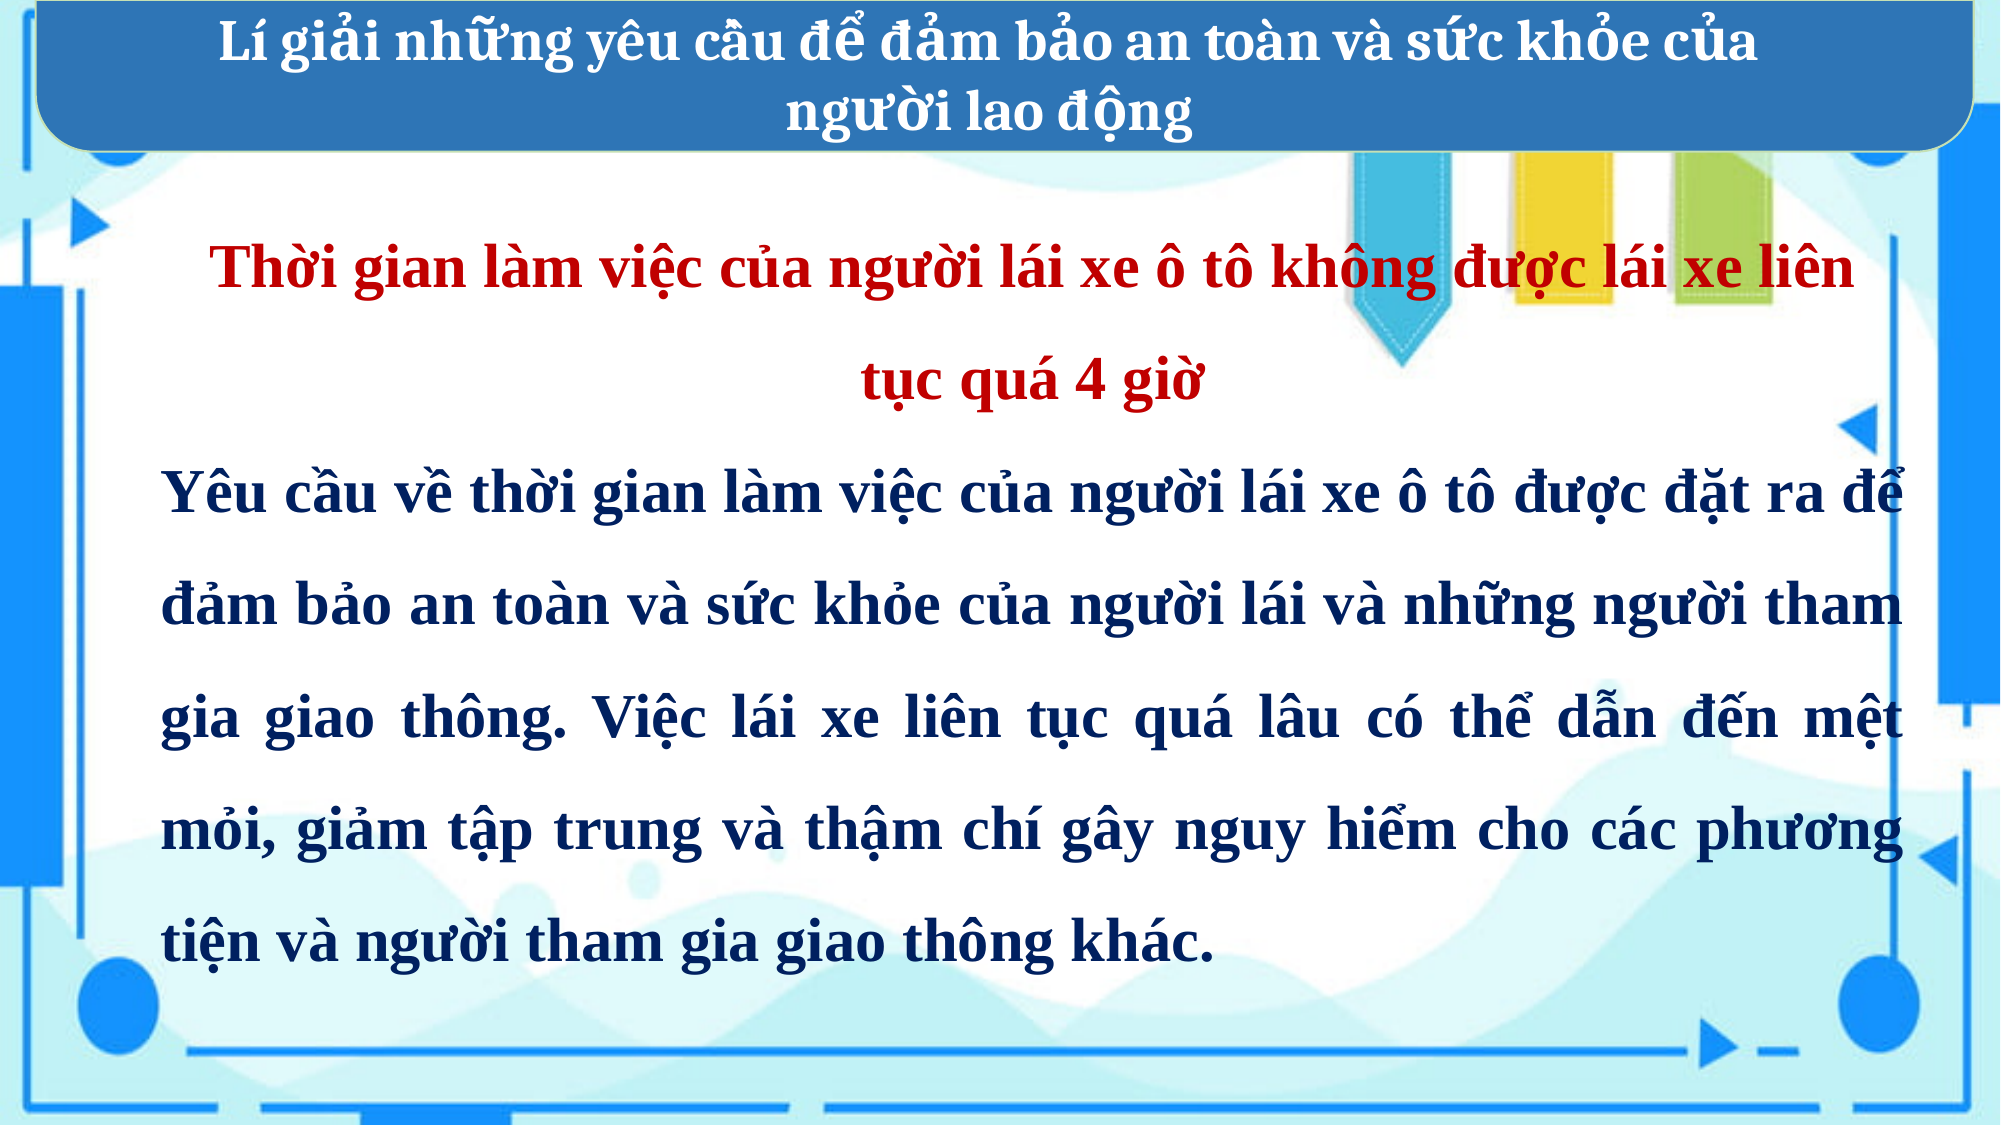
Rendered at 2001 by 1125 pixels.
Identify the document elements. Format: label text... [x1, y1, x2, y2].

picture [0, 0, 2001, 1125]
text_box Thời gian làm việc của người lái xe ô tô không được lái xe liên tục quá 4 giờ Yêu cầu về thời gian làm việc của người lái xe ô tô được đặt ra để đảm bảo an toàn và sức khỏe của người lái và những người tham gia giao thông. Việc lái xe liên tục quá lâu có thể dẫn đến mệt mỏi, giảm tập trung và thậm chí gây nguy hiểm cho các phương tiện và người tham gia giao thông khác. [145, 179, 1922, 983]
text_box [35, 0, 1974, 152]
